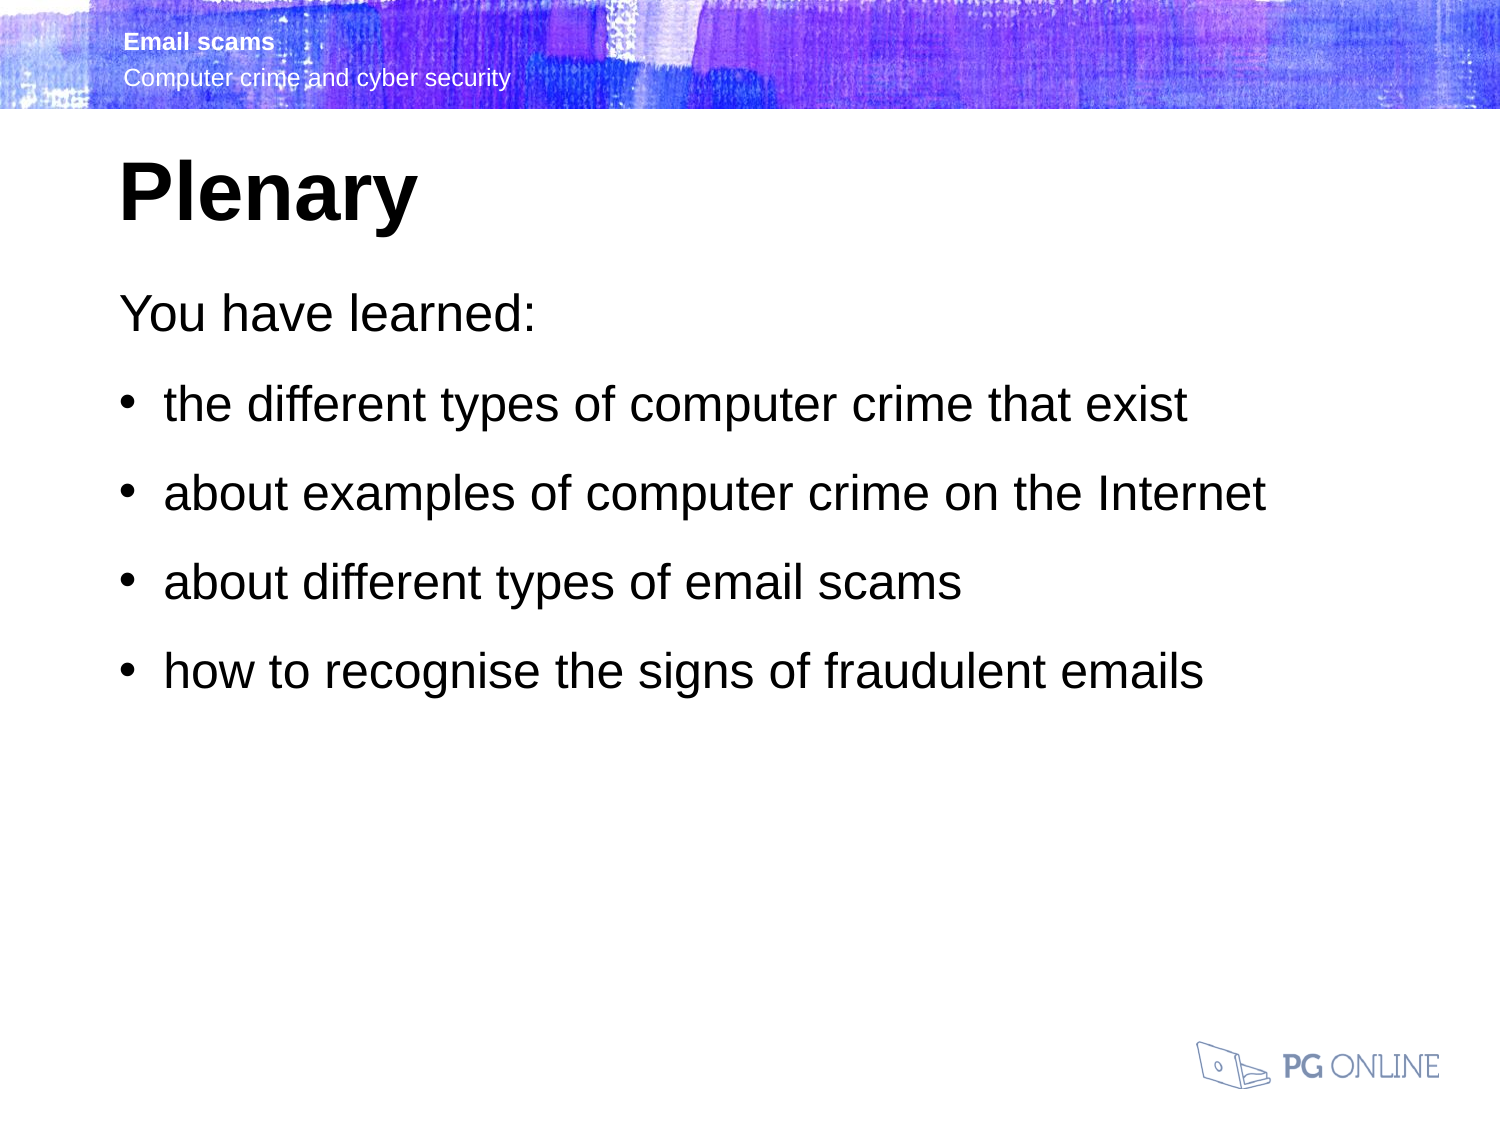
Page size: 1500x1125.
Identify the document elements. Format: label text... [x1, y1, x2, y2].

list Plenary [118, 148, 1401, 259]
picture [0, 0, 1500, 109]
list You have learned: the different types of computer crime that exist about examples of computer crime on the Internet about different types of email scams how to recognise the signs of fraudulent emails [118, 279, 1398, 847]
